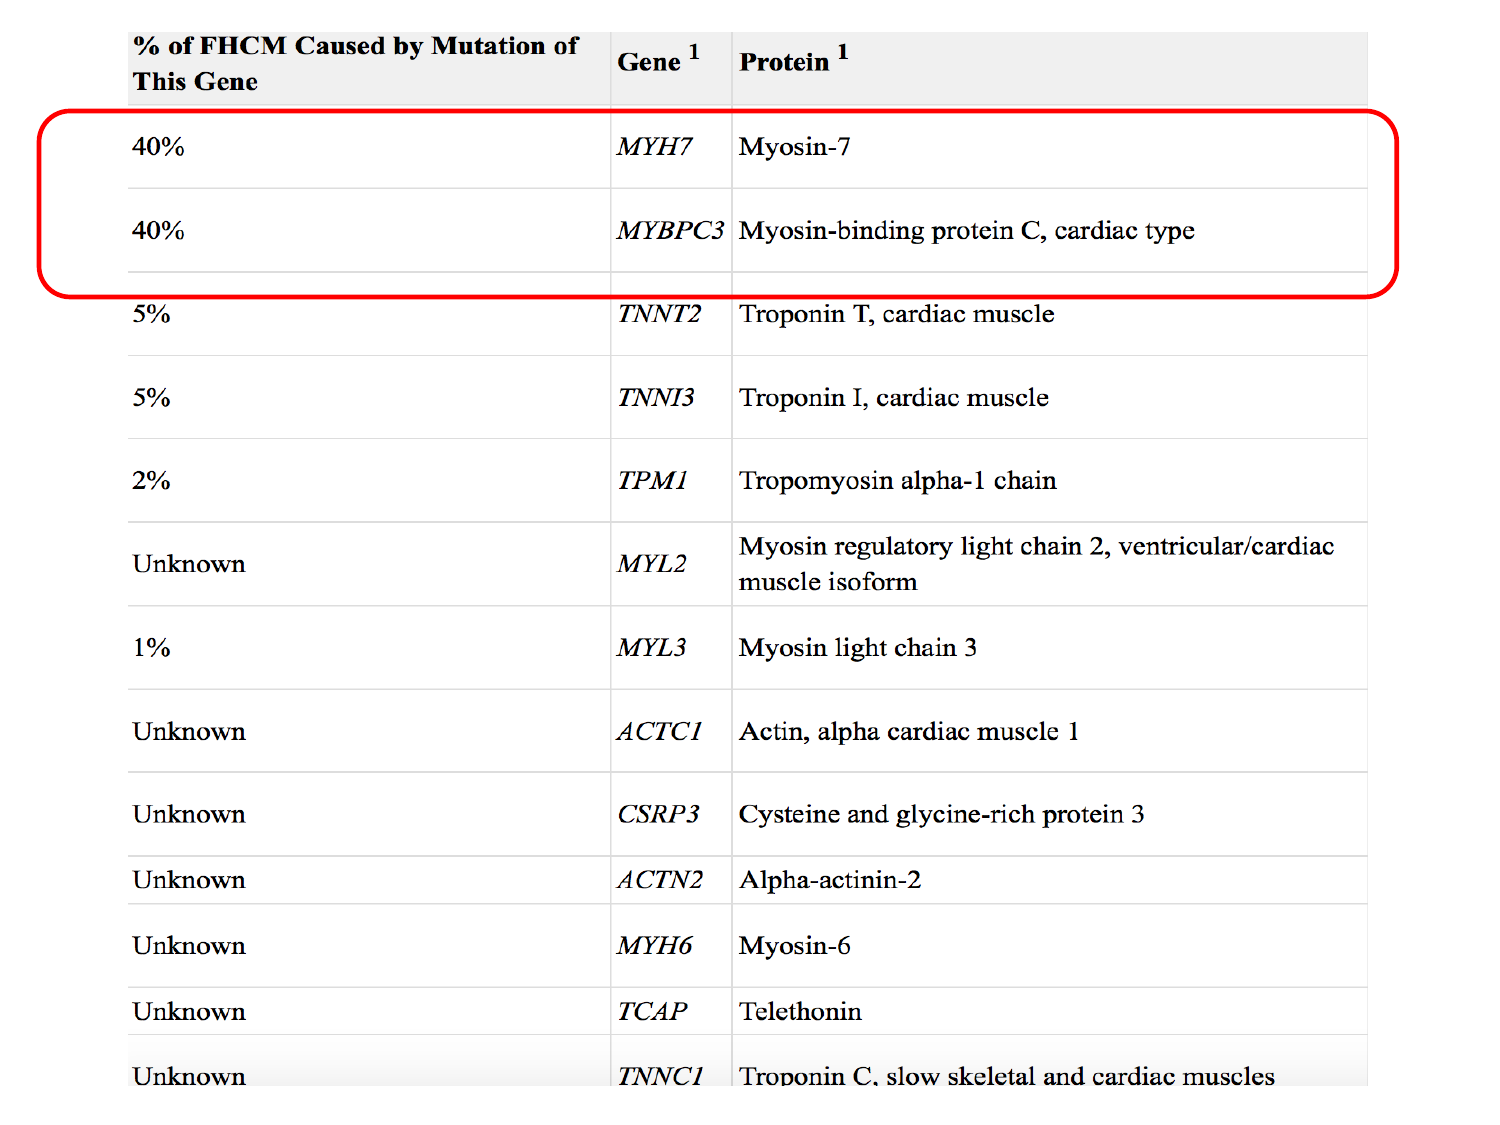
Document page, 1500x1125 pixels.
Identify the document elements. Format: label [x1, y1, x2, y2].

text_box [1374, 109, 1399, 298]
list [128, 32, 1369, 1087]
text_box [36, 108, 123, 300]
